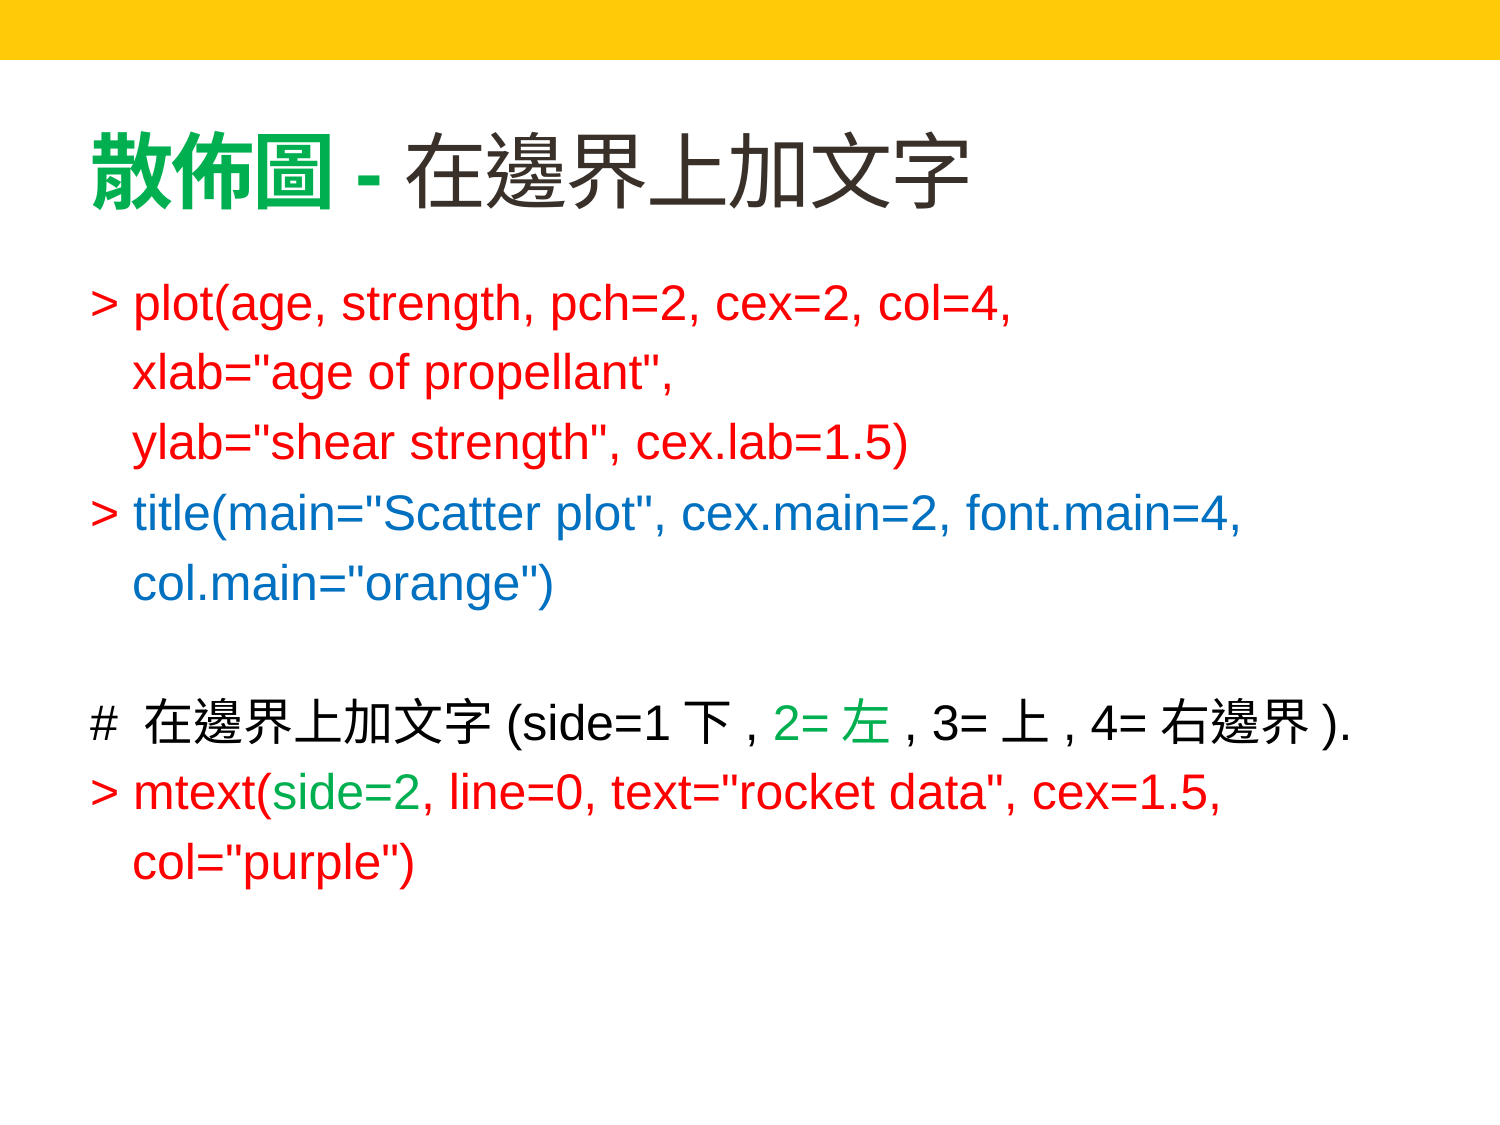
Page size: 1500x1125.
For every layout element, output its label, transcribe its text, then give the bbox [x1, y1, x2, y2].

list > plot(age, strength, pch=2, cex=2, col=4, xlab="age of propellant", ylab="shear strength", cex.lab=1.5) > title(main="Scatter plot", cex.main=2, font.main=4, col.main="orange") # 在邊界上加文字(side=1下, 2=左, 3=上, 4=右邊界). > mtext(side=2, line=0, text="rocket data", cex=1.5, col="purple") [75, 262, 1425, 1063]
title 散佈圖-在邊界上加文字 [75, 87, 1425, 250]
